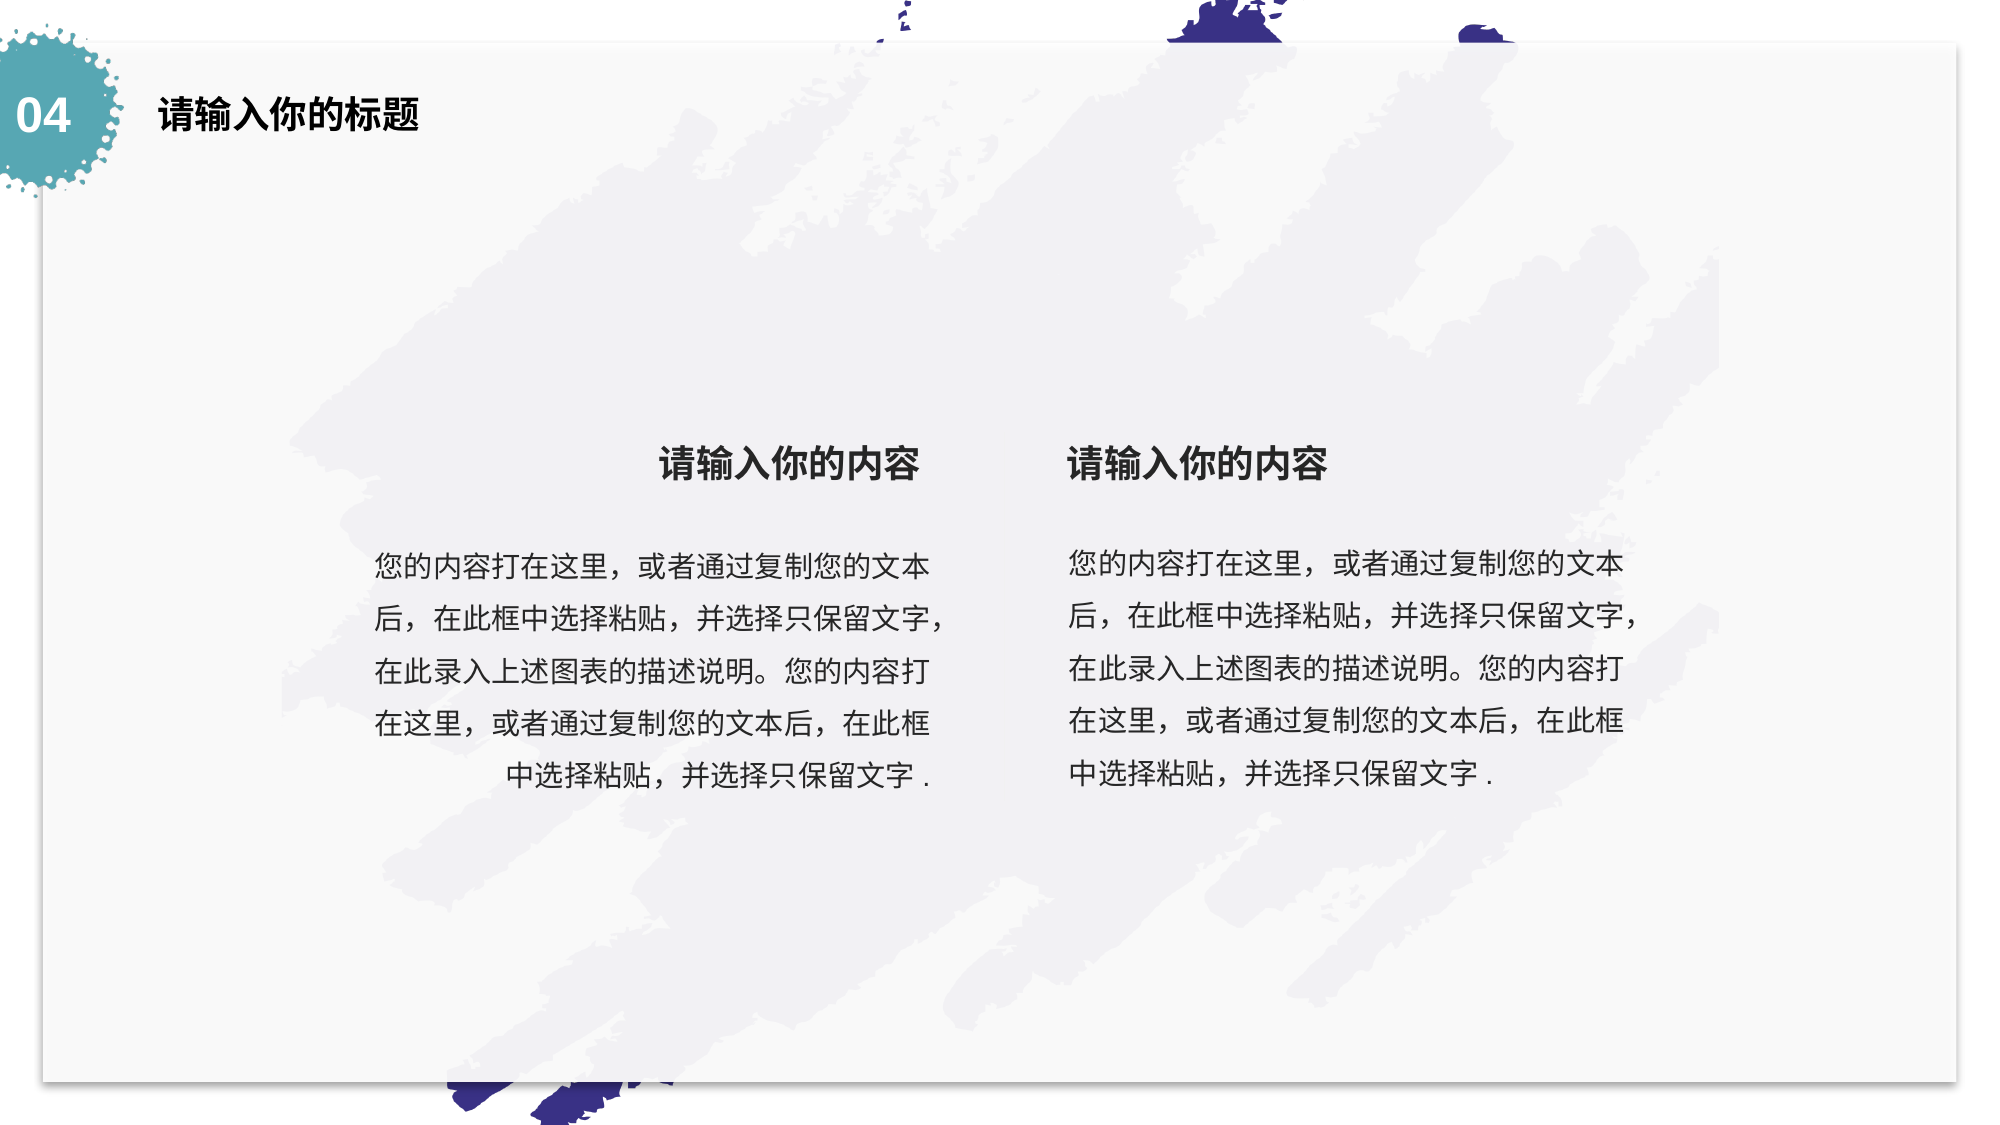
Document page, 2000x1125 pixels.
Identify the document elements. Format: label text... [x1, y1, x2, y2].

picture [0, 0, 2000, 1125]
text_box 请输入你的标题 [175, 83, 435, 144]
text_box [356, 432, 1643, 804]
text_box [41, 41, 1959, 1084]
